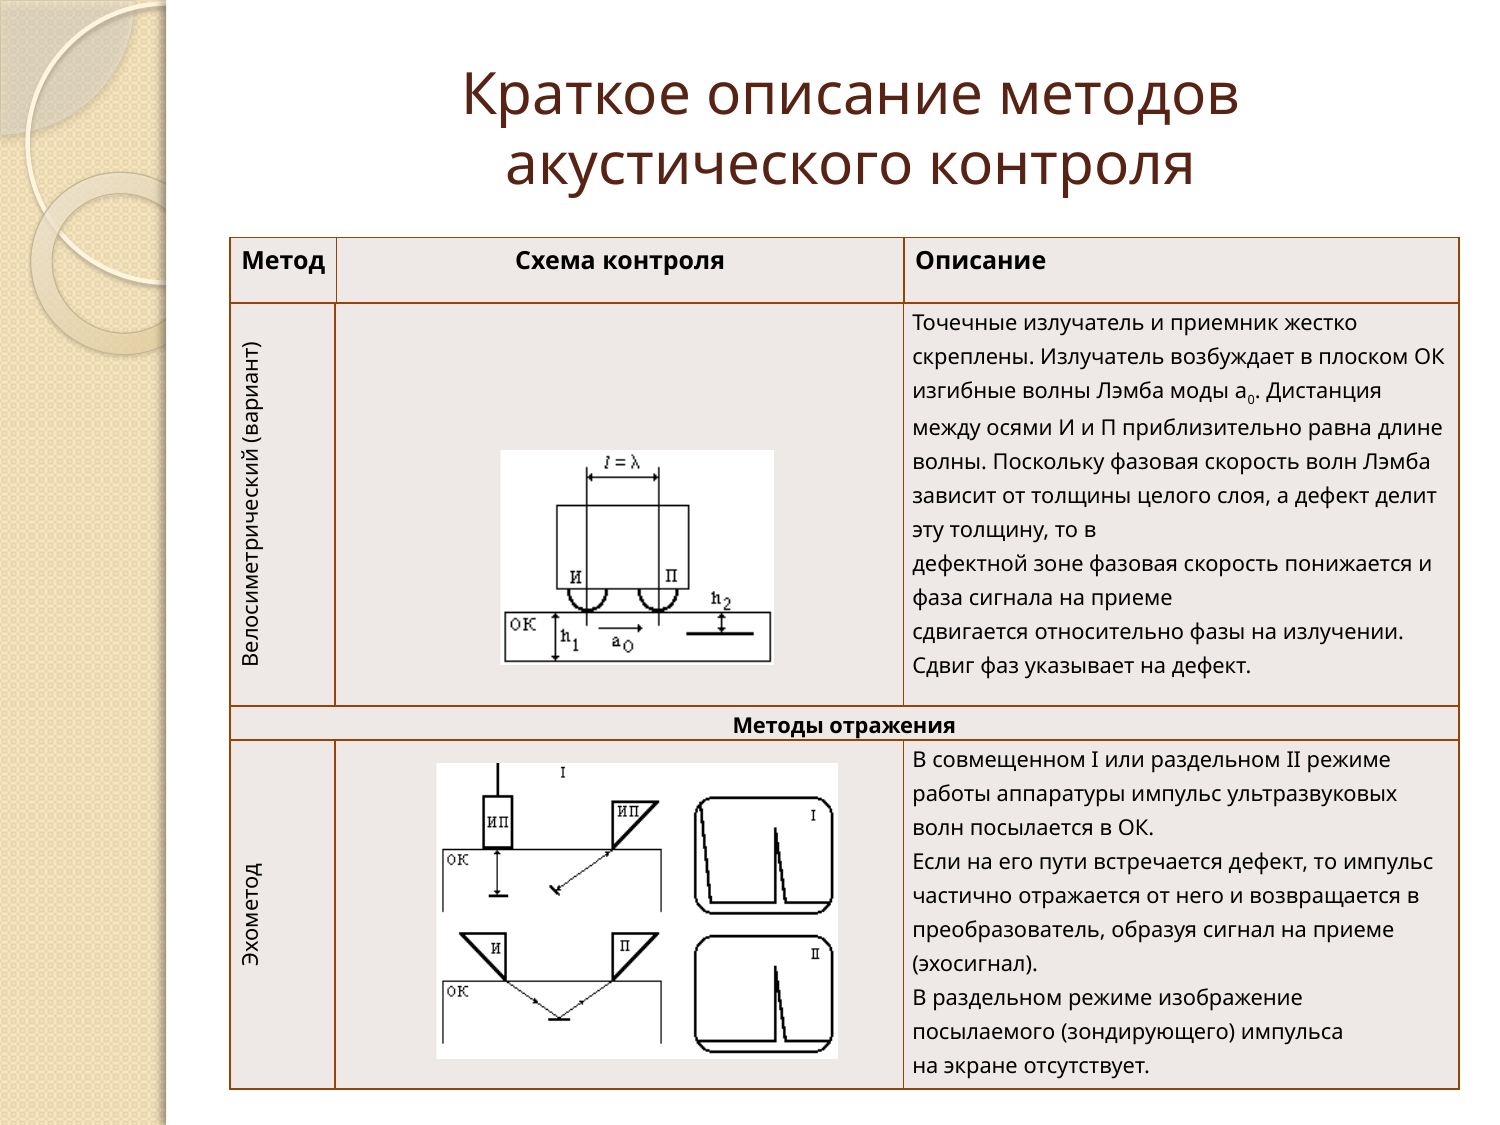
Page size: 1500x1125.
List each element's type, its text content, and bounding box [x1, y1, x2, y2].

table_cell Эхометод [231, 741, 334, 1088]
table_cell Методы отражения [231, 707, 1458, 739]
table_cell В совмещенном I или раздельном II режиме работы аппаратуры импульс ультразвуковых волн посылается в ОК. Если на его пути встречается дефект, то импульс частично отражается от него и возвращается в преобразователь, образуя сигнал на приеме (эхосигнал). В раздельном режиме изображение посылаемого (зондирующего) импульса на экране отсутствует. [904, 741, 1458, 1088]
table_header Метод [231, 238, 336, 302]
table_header Схема контроля [337, 238, 903, 302]
table_cell [336, 741, 903, 1088]
table_header [336, 304, 903, 705]
table_header Описание [905, 238, 1458, 302]
table_header Точечные излучатель и приемник жестко скреплены. Излучатель возбуждает в плоском ОК изгибные волны Лэмба моды а0. Дистанция между осями И и П приблизительно равна длине волны. Поскольку фазовая скорость волн Лэмба зависит от толщины целого слоя, а дефект делит эту толщину, то в дефектной зоне фазовая скорость понижается и фаза сигнала на приеме сдвигается относительно фазы на излучении. Сдвиг фаз указывает на дефект. [904, 304, 1458, 705]
picture [436, 763, 839, 1059]
picture [500, 450, 775, 665]
table_header Велосиметрический (вариант) [231, 304, 334, 705]
title Краткое описание методов акустического контроля [235, 45, 1466, 209]
